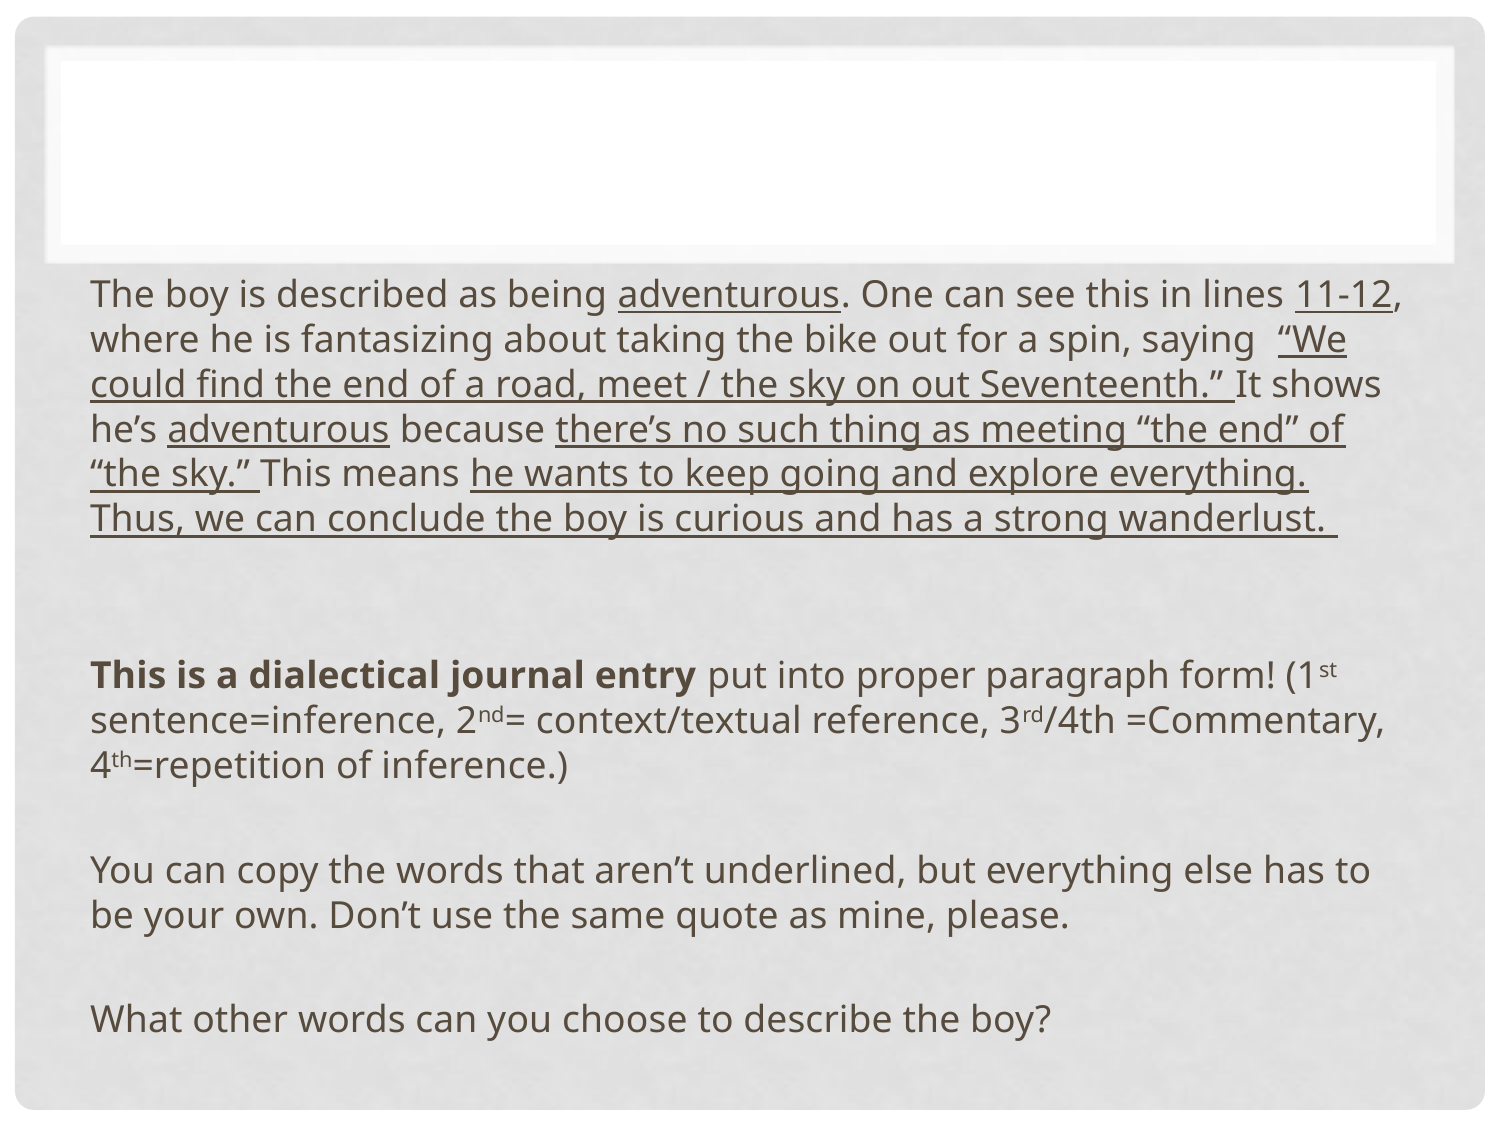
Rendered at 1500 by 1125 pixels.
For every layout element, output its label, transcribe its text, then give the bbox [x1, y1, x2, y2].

list The boy is described as being adventurous. One can see this in lines 11-12, where he is fantasizing about taking the bike out for a spin, saying “We could find the end of a road, meet / the sky on out Seventeenth.” It shows he’s adventurous because there’s no such thing as meeting “the end” of “the sky.” This means he wants to keep going and explore everything. Thus, we can conclude the boy is curious and has a strong wanderlust. This is a dialectical journal entry put into proper paragraph form! (1st sentence=inference, 2nd= context/textual reference, 3rd/4th =Commentary, 4th=repetition of inference.) You can copy the words that aren’t underlined, but everything else has to be your own. Don’t use the same quote as mine, please. What other words can you choose to describe the boy? [75, 262, 1425, 1100]
